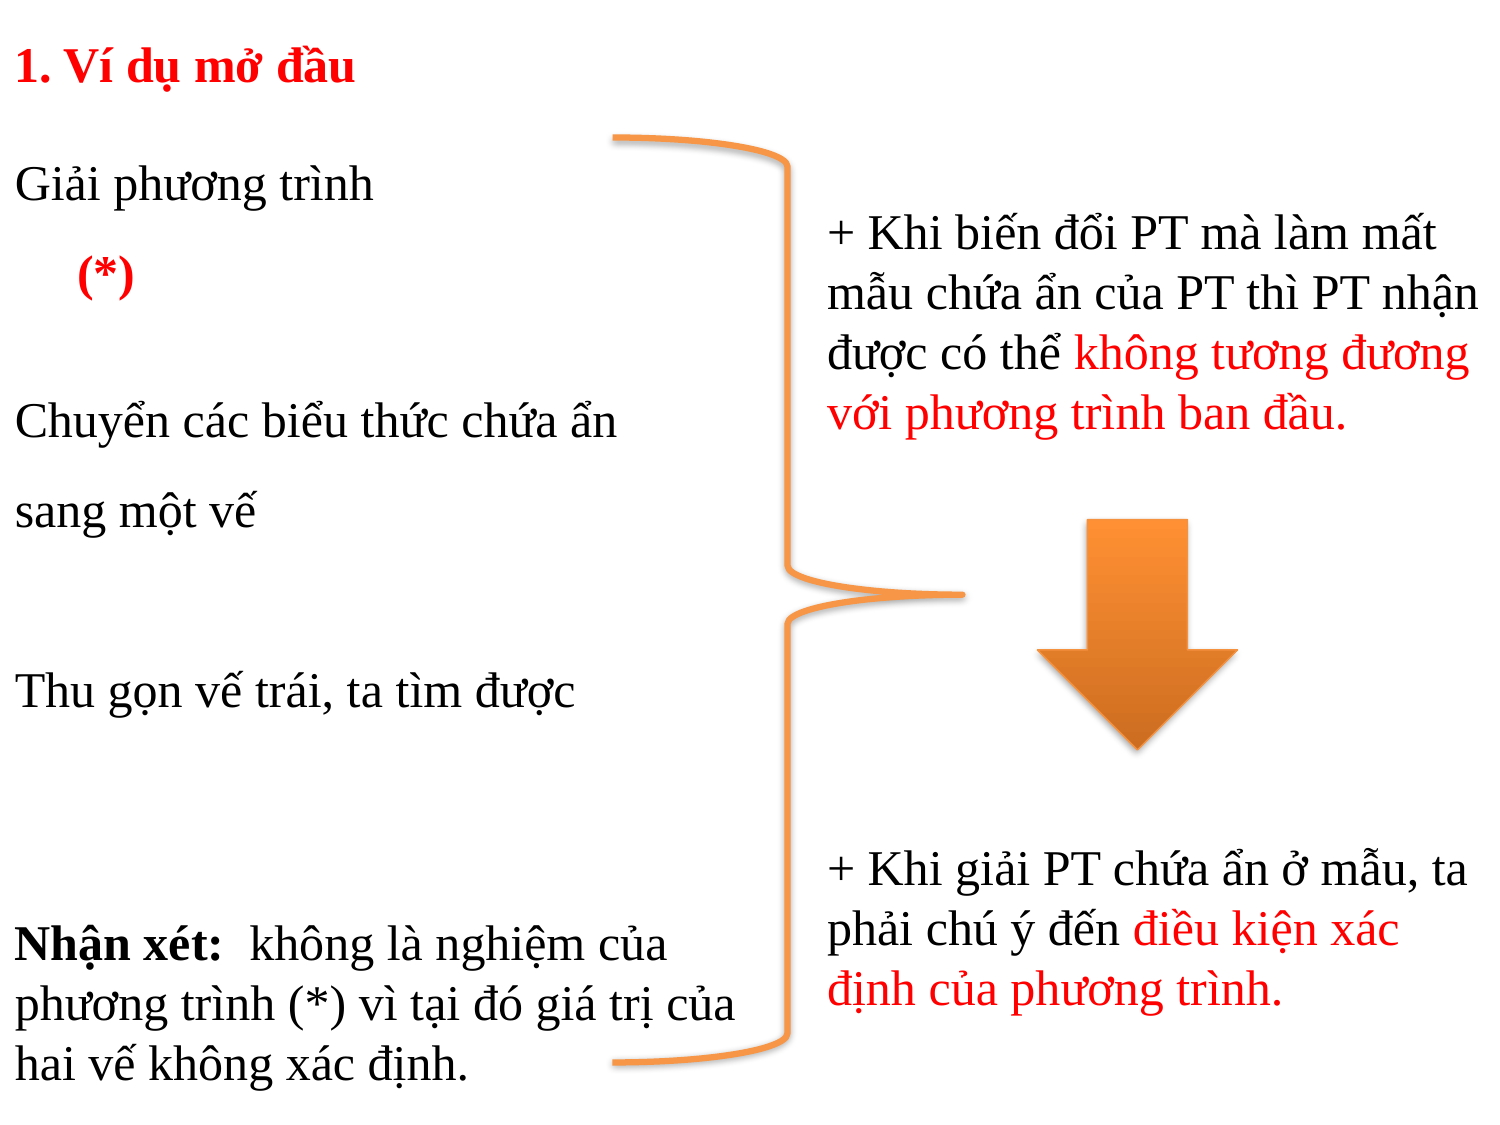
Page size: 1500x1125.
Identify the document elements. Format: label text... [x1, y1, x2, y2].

text_box 1. Ví dụ mở đầu [0, 24, 388, 100]
text_box [1036, 518, 1239, 751]
text_box + Khi giải PT chứa ẩn ở mẫu, ta phải chú ý đến điều kiện xác định của phương trình. [812, 828, 1500, 1023]
text_box + Khi biến đổi PT mà làm mất mẫu chứa ẩn của PT thì PT nhận được có thể không tương đương với phương trình ban đầu. [812, 192, 1500, 448]
text_box [612, 134, 966, 1066]
